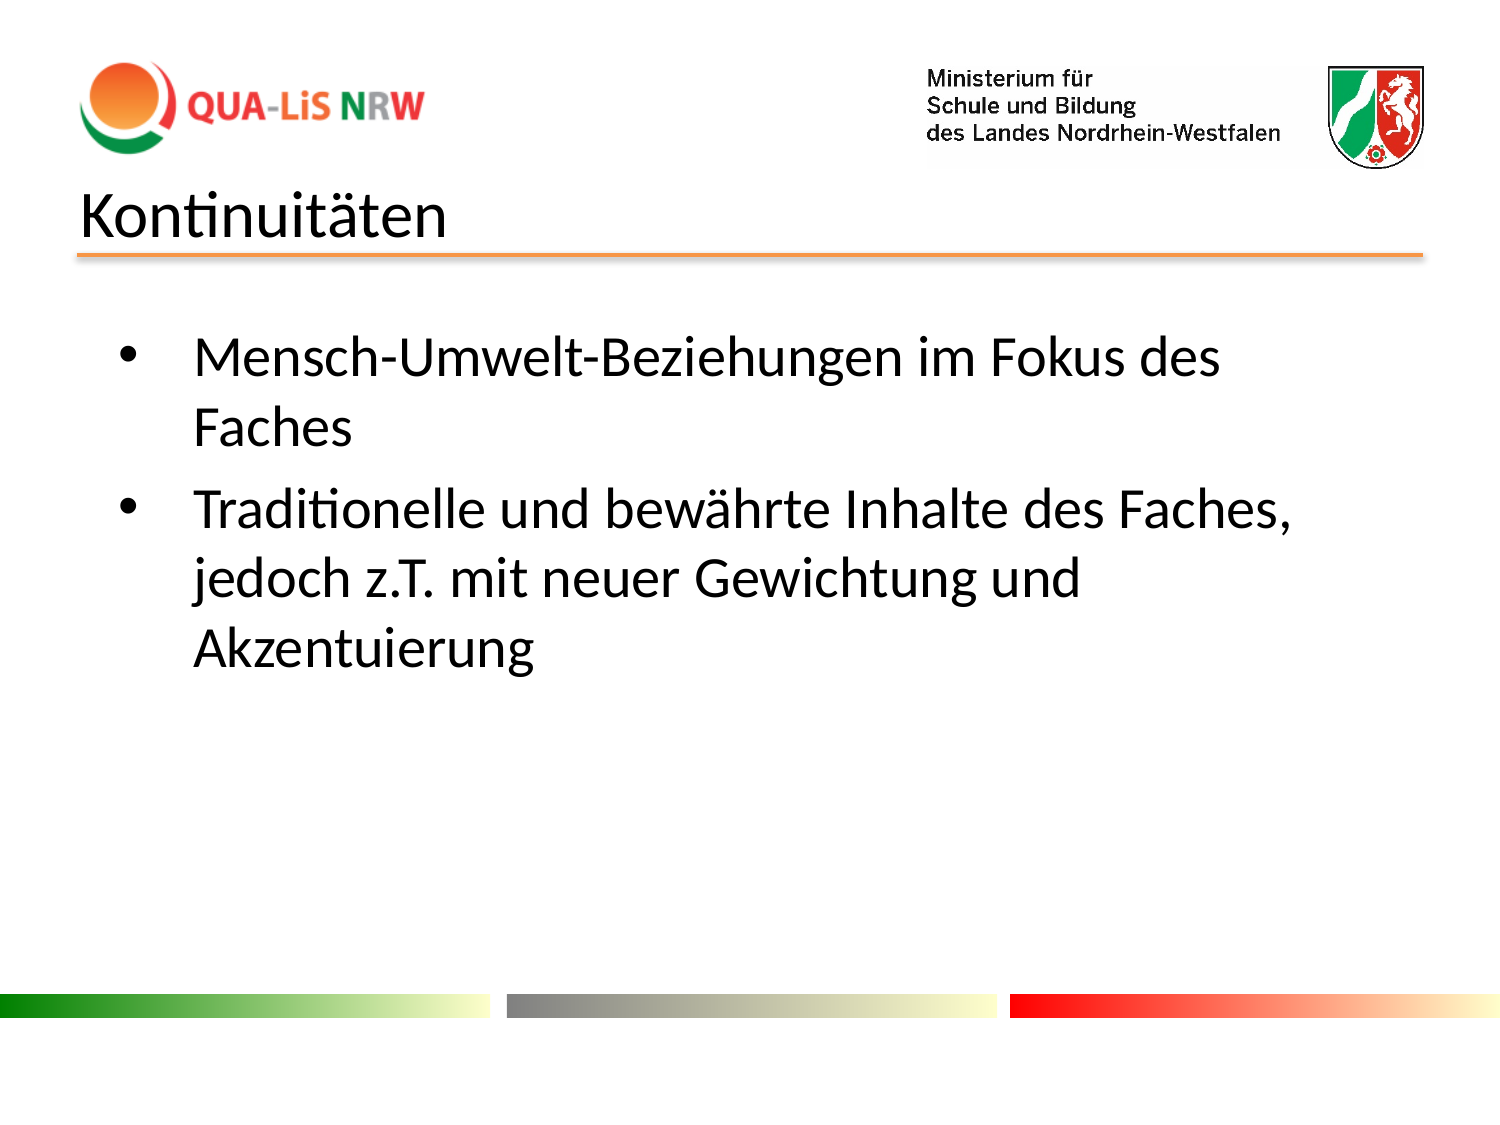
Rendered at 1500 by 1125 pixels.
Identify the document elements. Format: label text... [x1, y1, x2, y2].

picture [77, 55, 431, 158]
list Mensch-Umwelt-Beziehungen im Fokus des Faches Traditionelle und bewährte Inhalte des Faches, jedoch z.T. mit neuer Gewichtung und Akzentuierung [103, 310, 1397, 937]
title Kontinuitäten [64, 172, 1123, 249]
picture [927, 66, 1424, 169]
